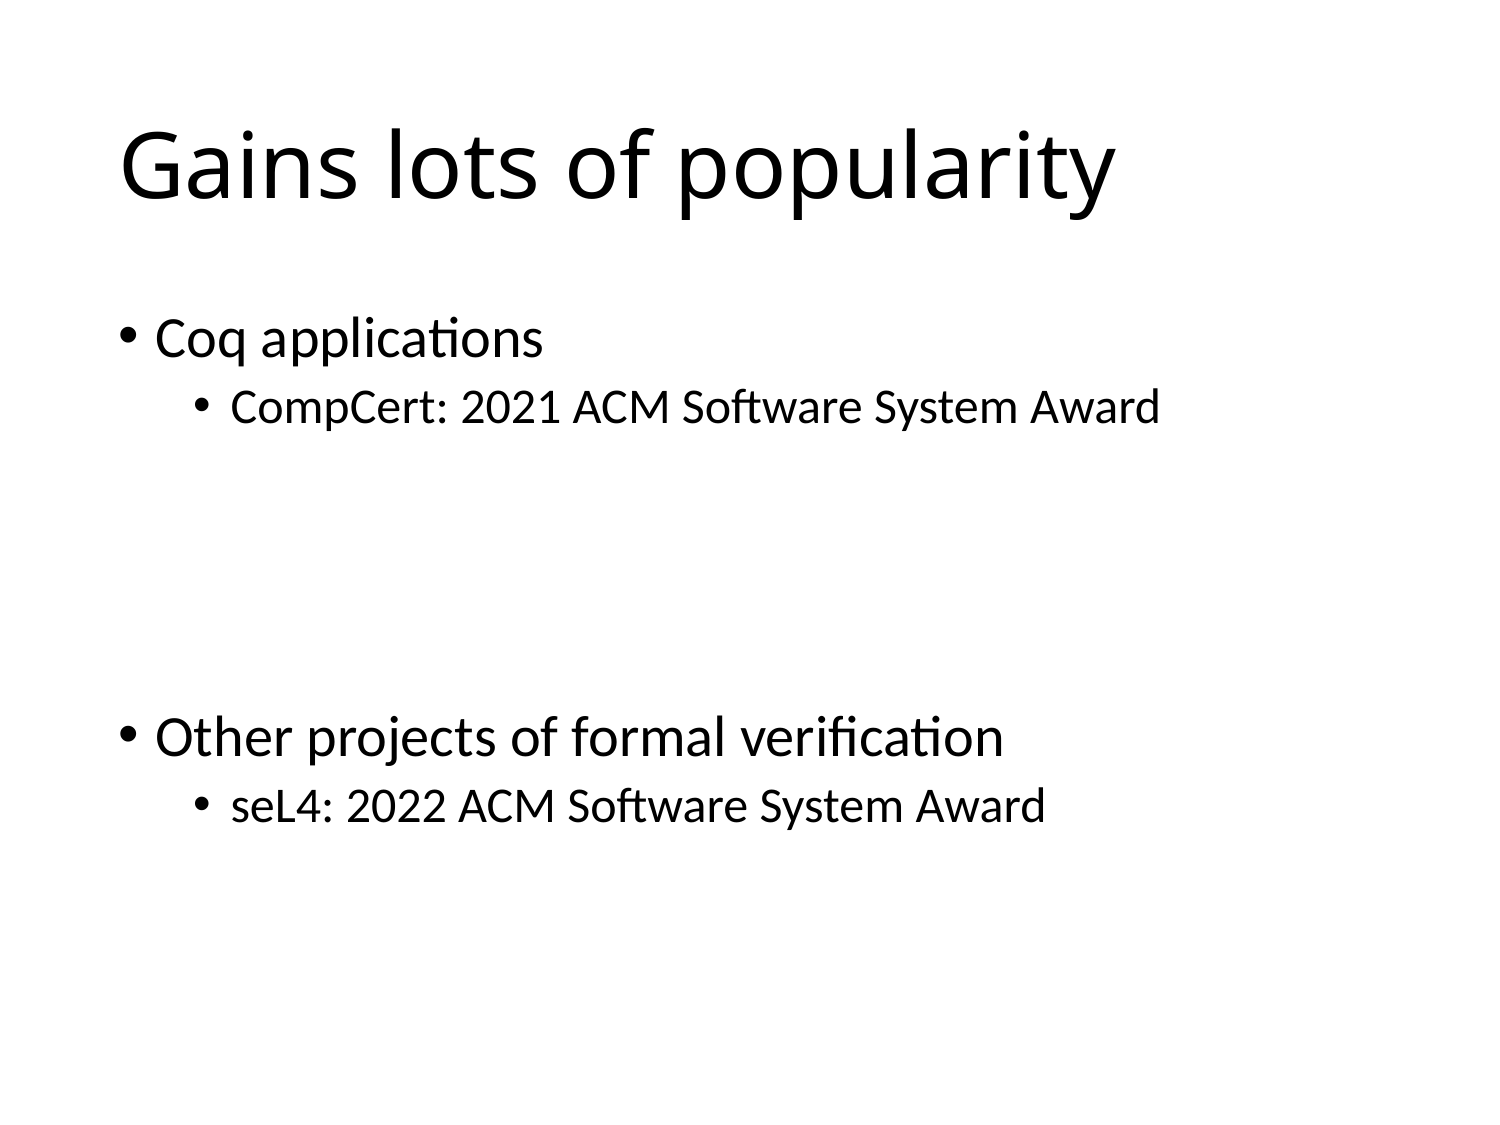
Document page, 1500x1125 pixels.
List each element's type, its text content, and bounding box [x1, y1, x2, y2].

list Coq applications CompCert: 2021 ACM Software System Award Other projects of formal verification seL4: 2022 ACM Software System Award [103, 299, 1397, 1014]
title Gains lots of popularity [103, 59, 1397, 278]
